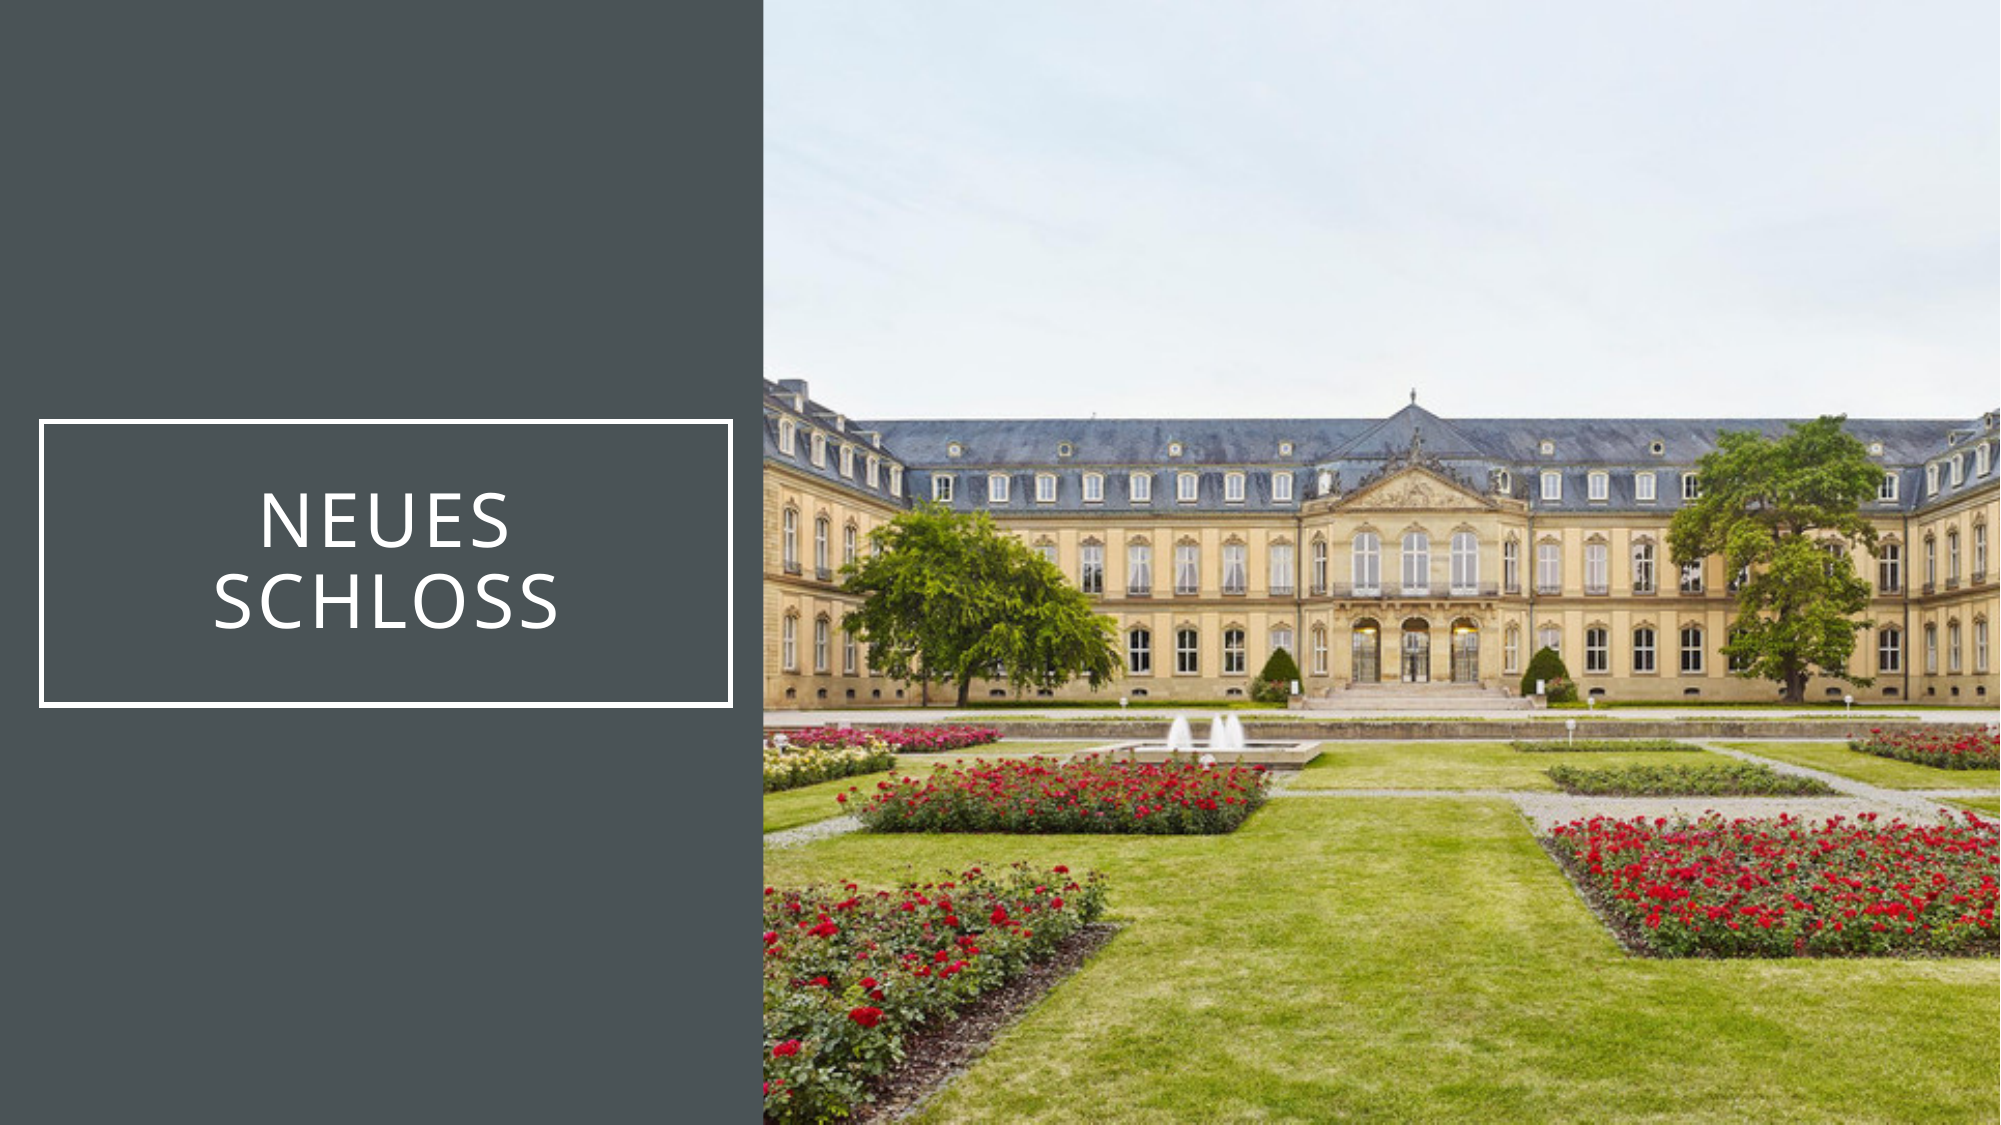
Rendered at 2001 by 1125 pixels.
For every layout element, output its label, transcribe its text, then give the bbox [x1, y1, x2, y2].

picture [762, 0, 2000, 1125]
title Neues schloss [39, 419, 733, 708]
text_box [0, 0, 762, 1125]
